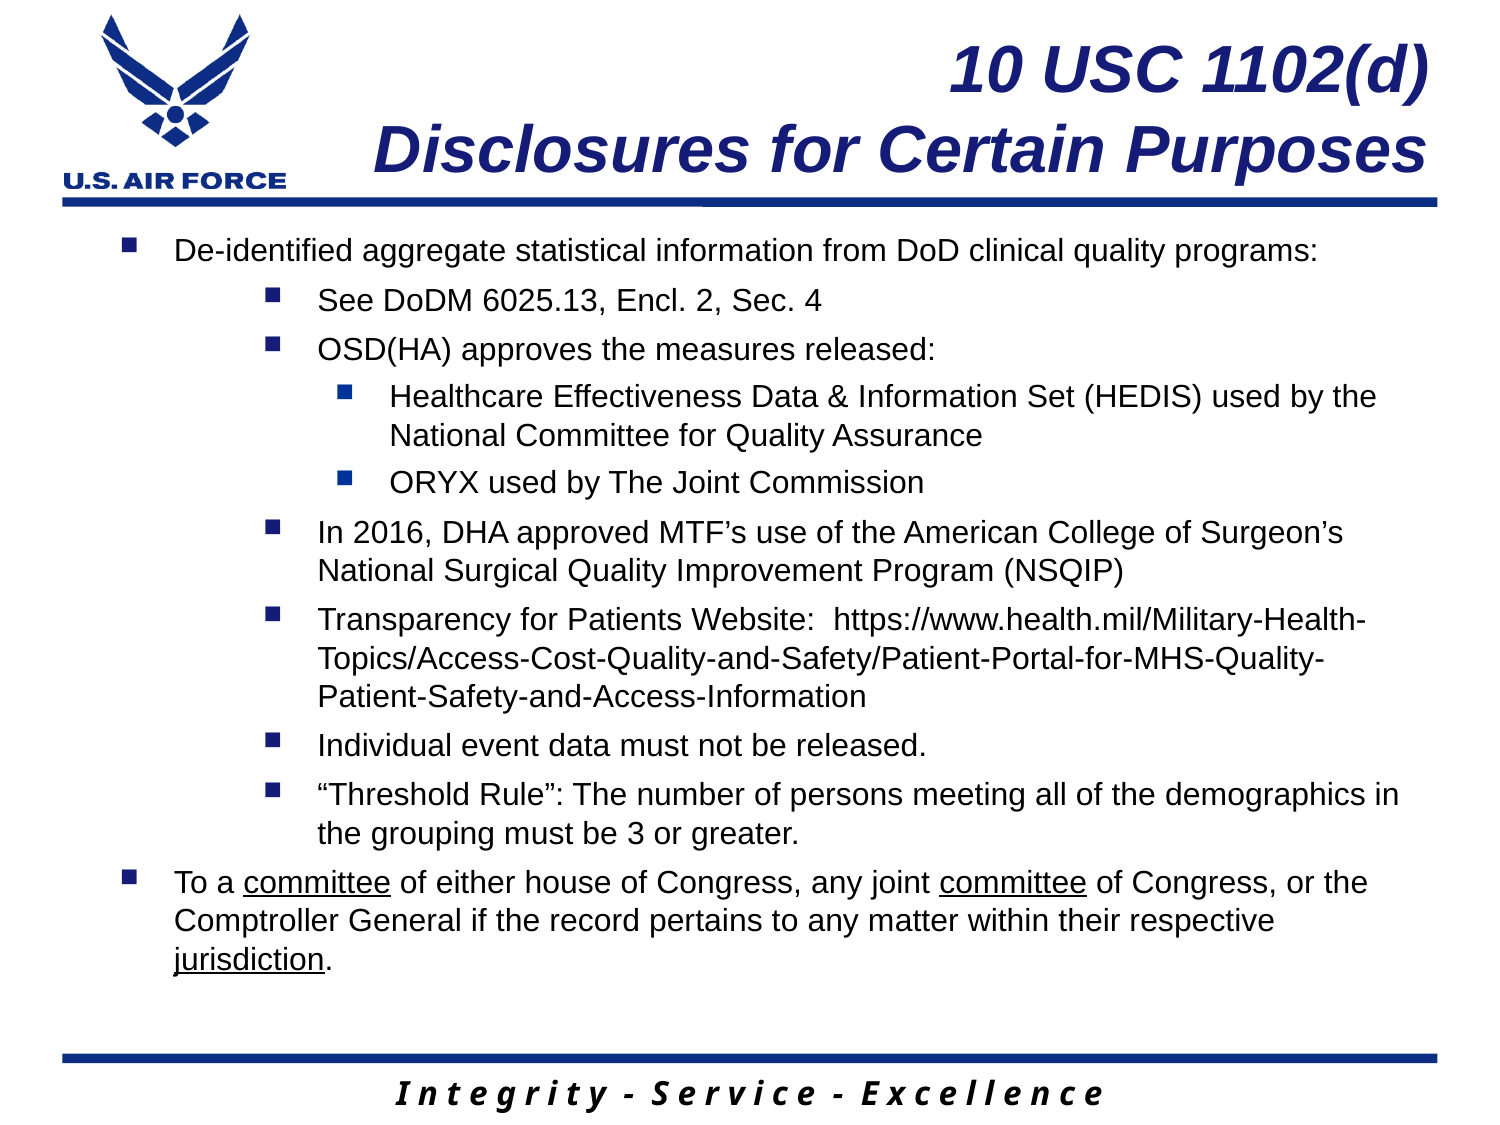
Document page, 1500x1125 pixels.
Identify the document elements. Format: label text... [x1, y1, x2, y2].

title 10 USC 1102(d) Disclosures for Certain Purposes [254, 12, 1445, 199]
list De-identified aggregate statistical information from DoD clinical quality programs: See DoDM 6025.13, Encl. 2, Sec. 4 OSD(HA) approves the measures released: Healthcare Effectiveness Data & Information Set (HEDIS) used by the National Committee for Quality Assurance ORYX used by The Joint Commission In 2016, DHA approved MTF’s use of the American College of Surgeon’s National Surgical Quality Improvement Program (NSQIP) Transparency for Patients Website: https://www.health.mil/Military-Health-Topics/Access-Cost-Quality-and-Safety/Patient-Portal-for-MHS-Quality-Patient-Safety-and-Access-Information Individual event data must not be released. “Threshold Rule”: The number of persons meeting all of the demographics in the grouping must be 3 or greater. To a committee of either house of Congress, any joint committee of Congress, or the Comptroller General if the record pertains to any matter within their respective jurisdiction. [32, 199, 1446, 1032]
picture [64, 14, 254, 189]
